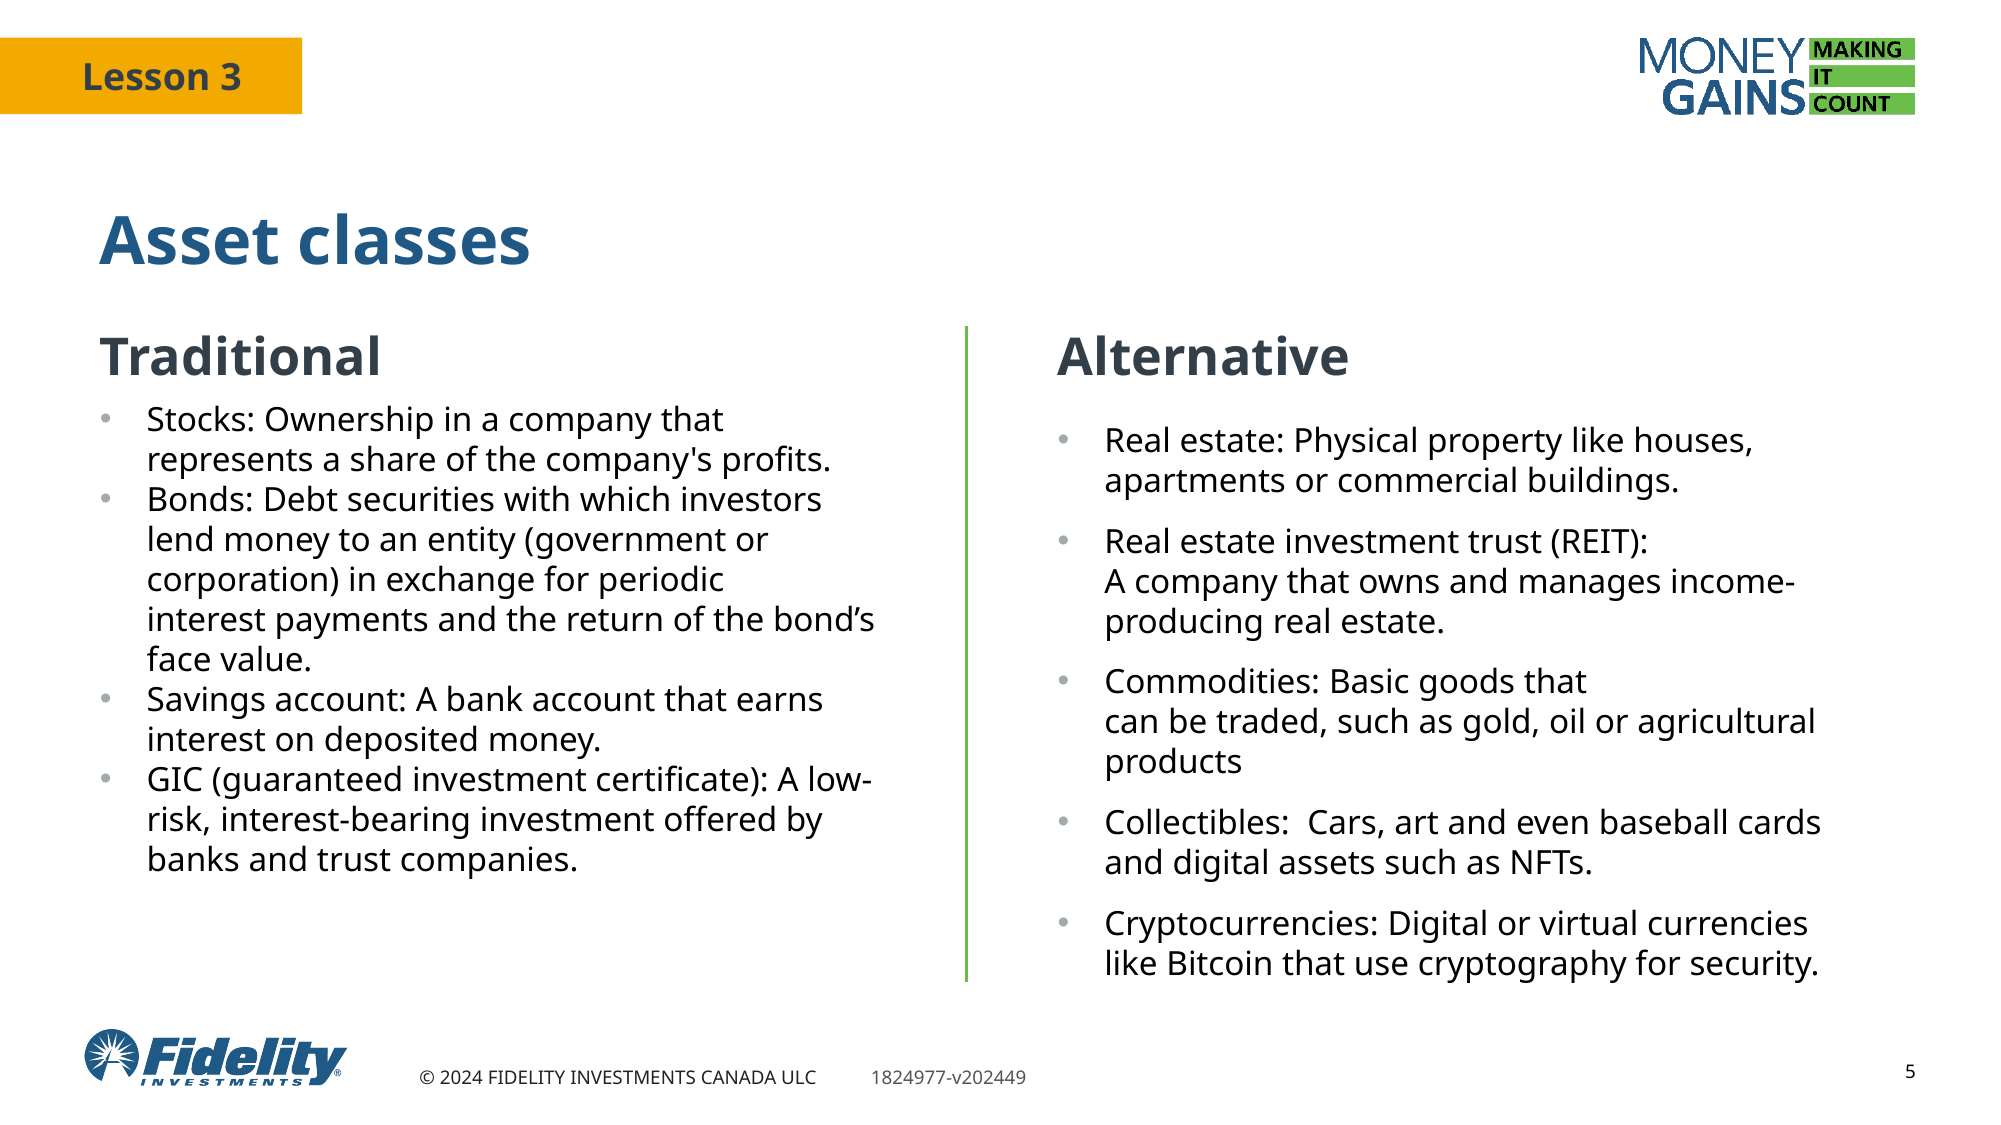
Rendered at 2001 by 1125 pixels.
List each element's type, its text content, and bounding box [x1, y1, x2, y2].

title Asset classes [84, 190, 1916, 300]
subtitle Traditional Stocks: Ownership in a company that represents a share of the company's profits. Bonds: Debt securities with which investors lend money to an entity (government or corporation) in exchange for periodic interest payments and the return of the bond’s face value. Savings account: A bank account that earns interest on deposited money. GIC (guaranteed investment certificate): A low-risk, interest-bearing investment offered by banks and trust companies. [84, 316, 900, 978]
slide_number 5 [1826, 1058, 1931, 1087]
text_box Alternative Real estate: Physical property like houses, apartments or commercial buildings. Real estate investment trust (REIT): A company that owns and manages income-producing real estate. Commodities: Basic goods that can be traded, such as gold, oil or agricultural products Collectibles: Cars, art and even baseball cards and digital assets such as NFTs. Cryptocurrencies: Digital or virtual currencies like Bitcoin that use cryptography for security. [1042, 315, 1858, 977]
picture [1640, 37, 1915, 115]
picture [84, 1029, 348, 1086]
